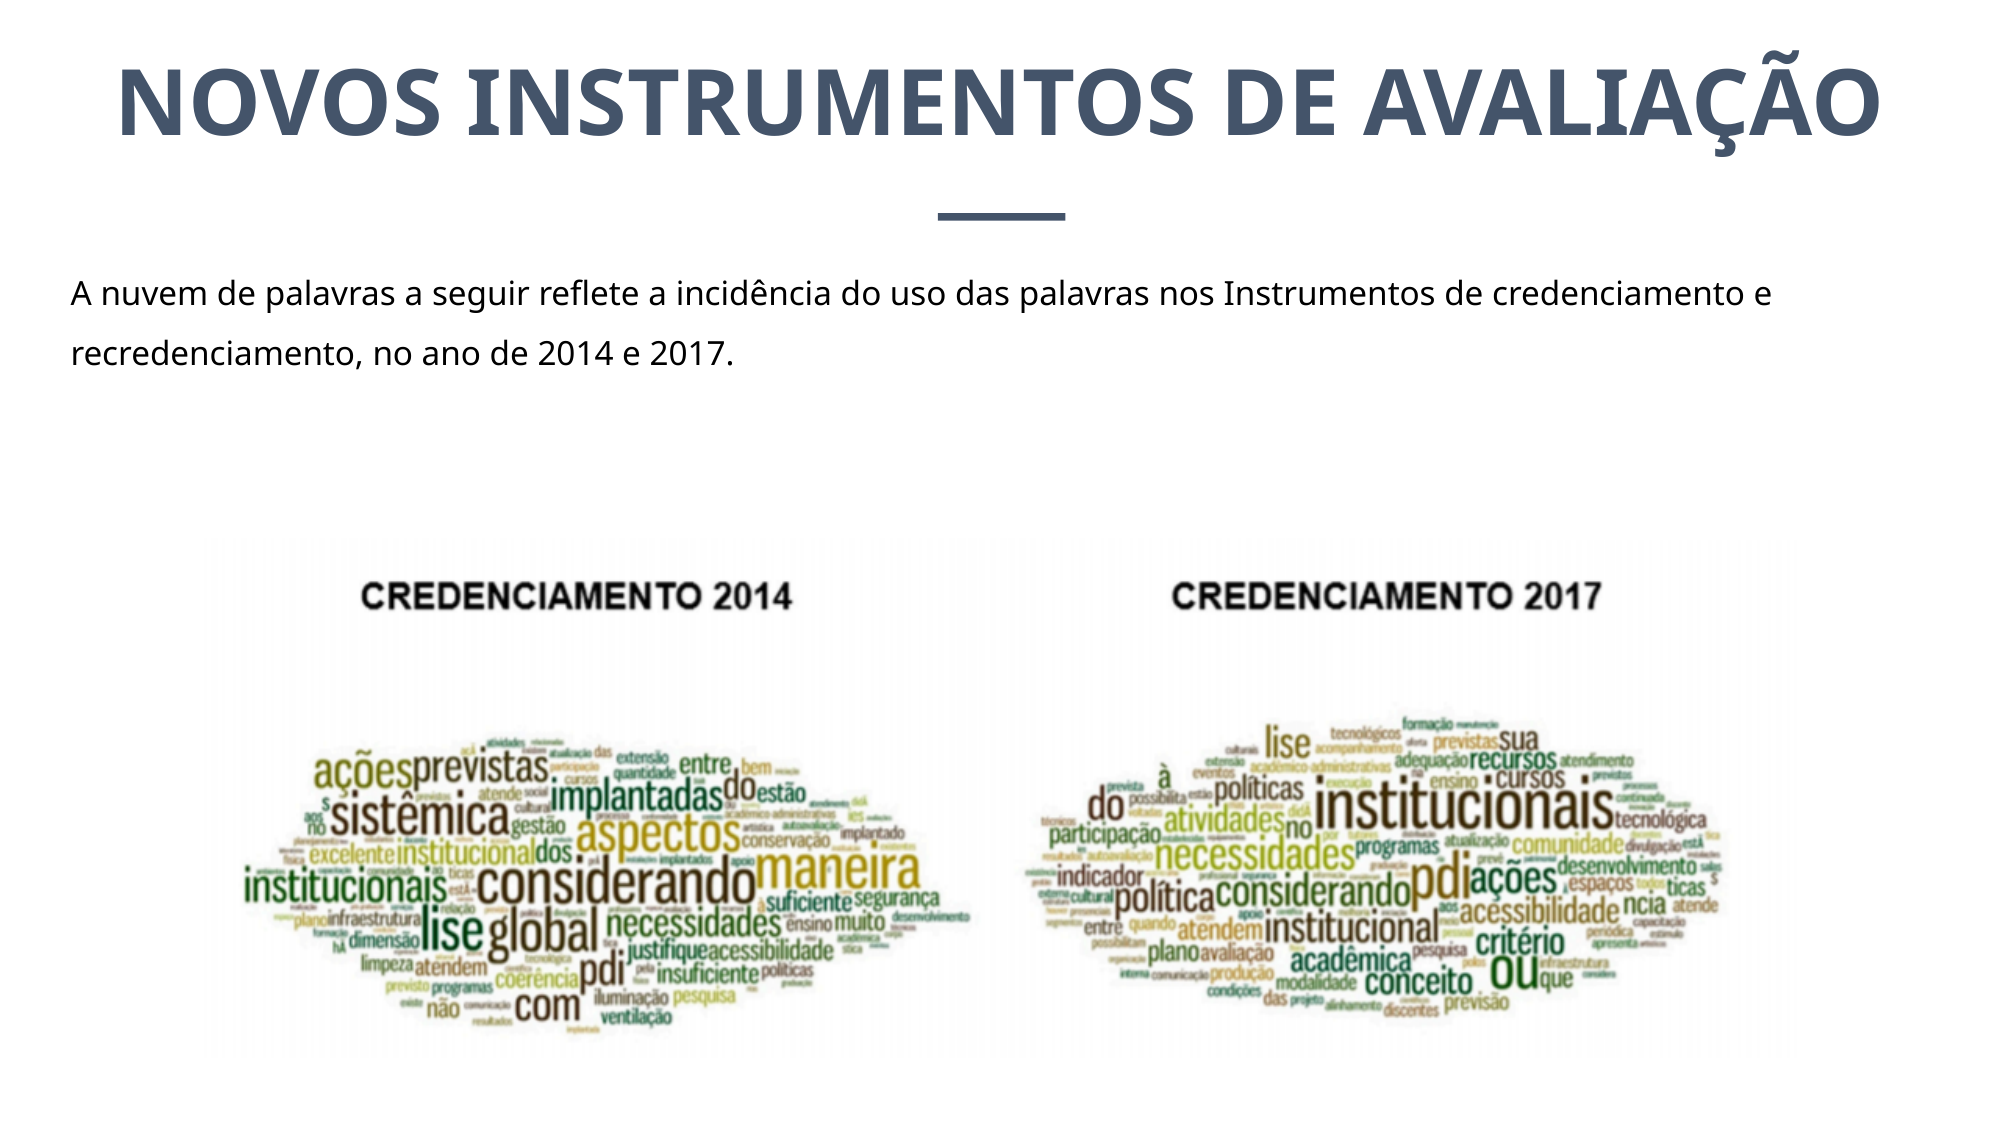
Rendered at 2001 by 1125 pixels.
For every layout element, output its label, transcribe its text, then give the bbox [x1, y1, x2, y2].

picture [203, 519, 1797, 1093]
text_box A nuvem de palavras a seguir reflete a incidência do uso das palavras nos Instrumentos de credenciamento e recredenciamento, no ano de 2014 e 2017. [55, 244, 1944, 380]
text_box [937, 213, 1066, 221]
text_box NOVOS INSTRUMENTOS DE AVALIAÇÃO [106, 39, 1894, 157]
